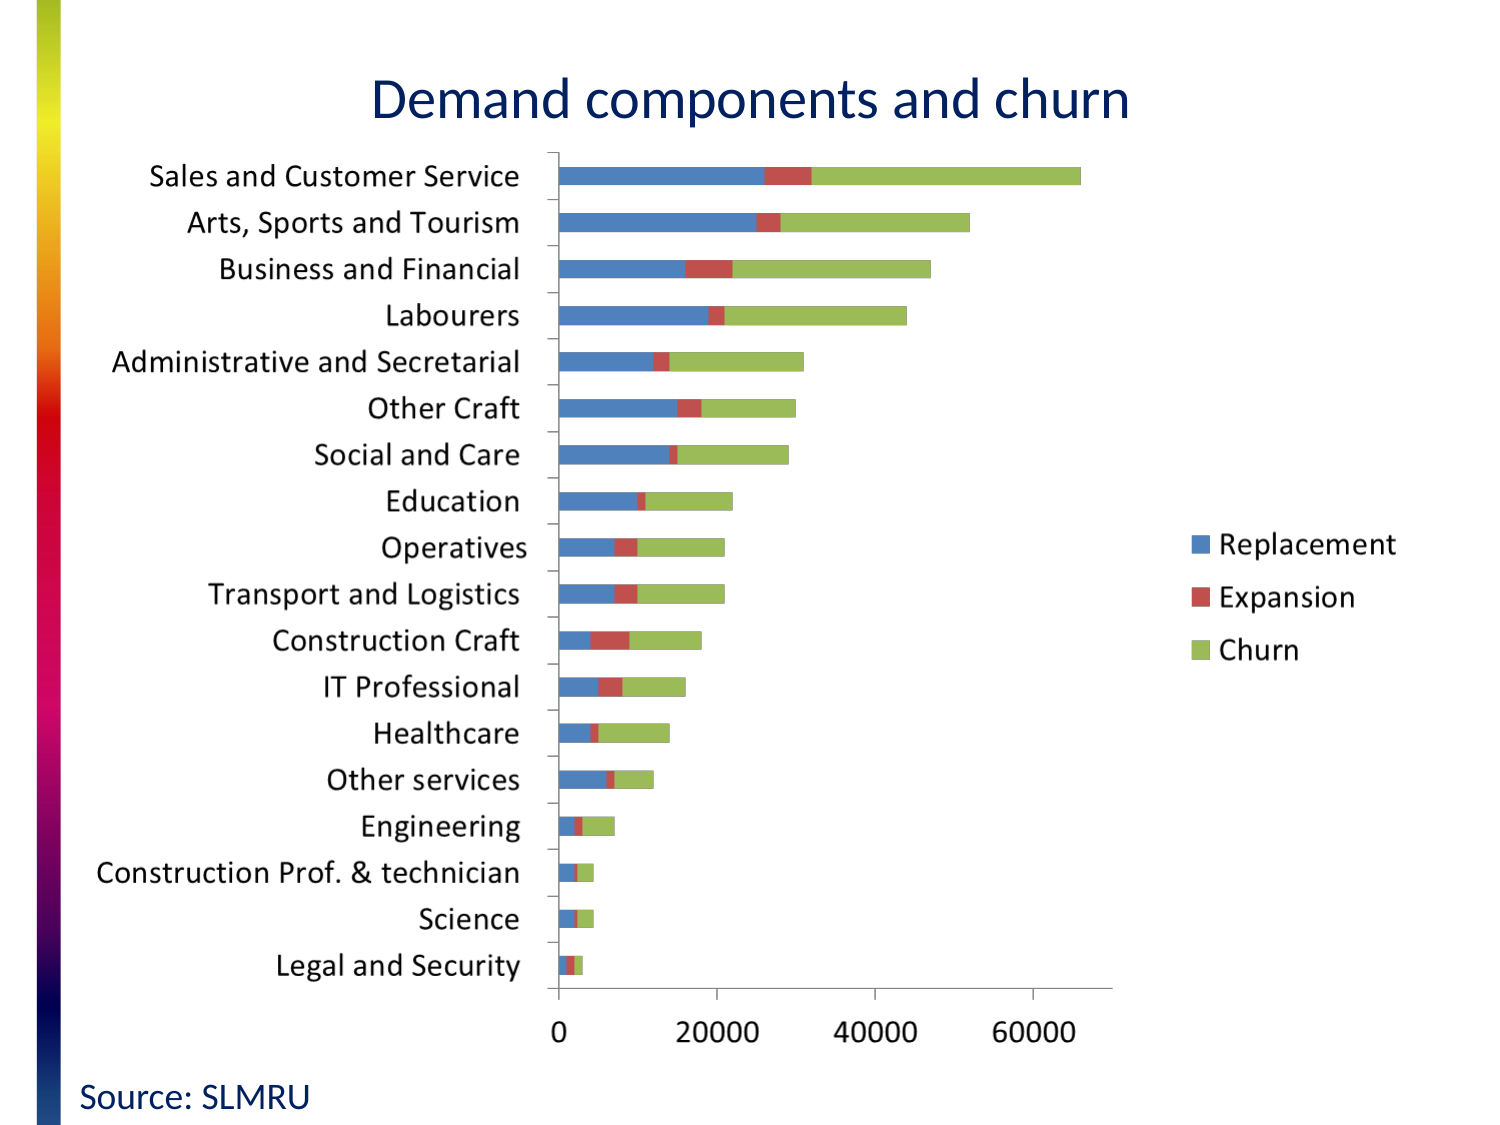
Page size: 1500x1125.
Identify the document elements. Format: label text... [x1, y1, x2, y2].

title Demand components and churn [76, 30, 1427, 159]
picture [37, 0, 61, 1125]
picture [81, 130, 1418, 1065]
text_box Source: SLMRU [64, 1064, 750, 1125]
